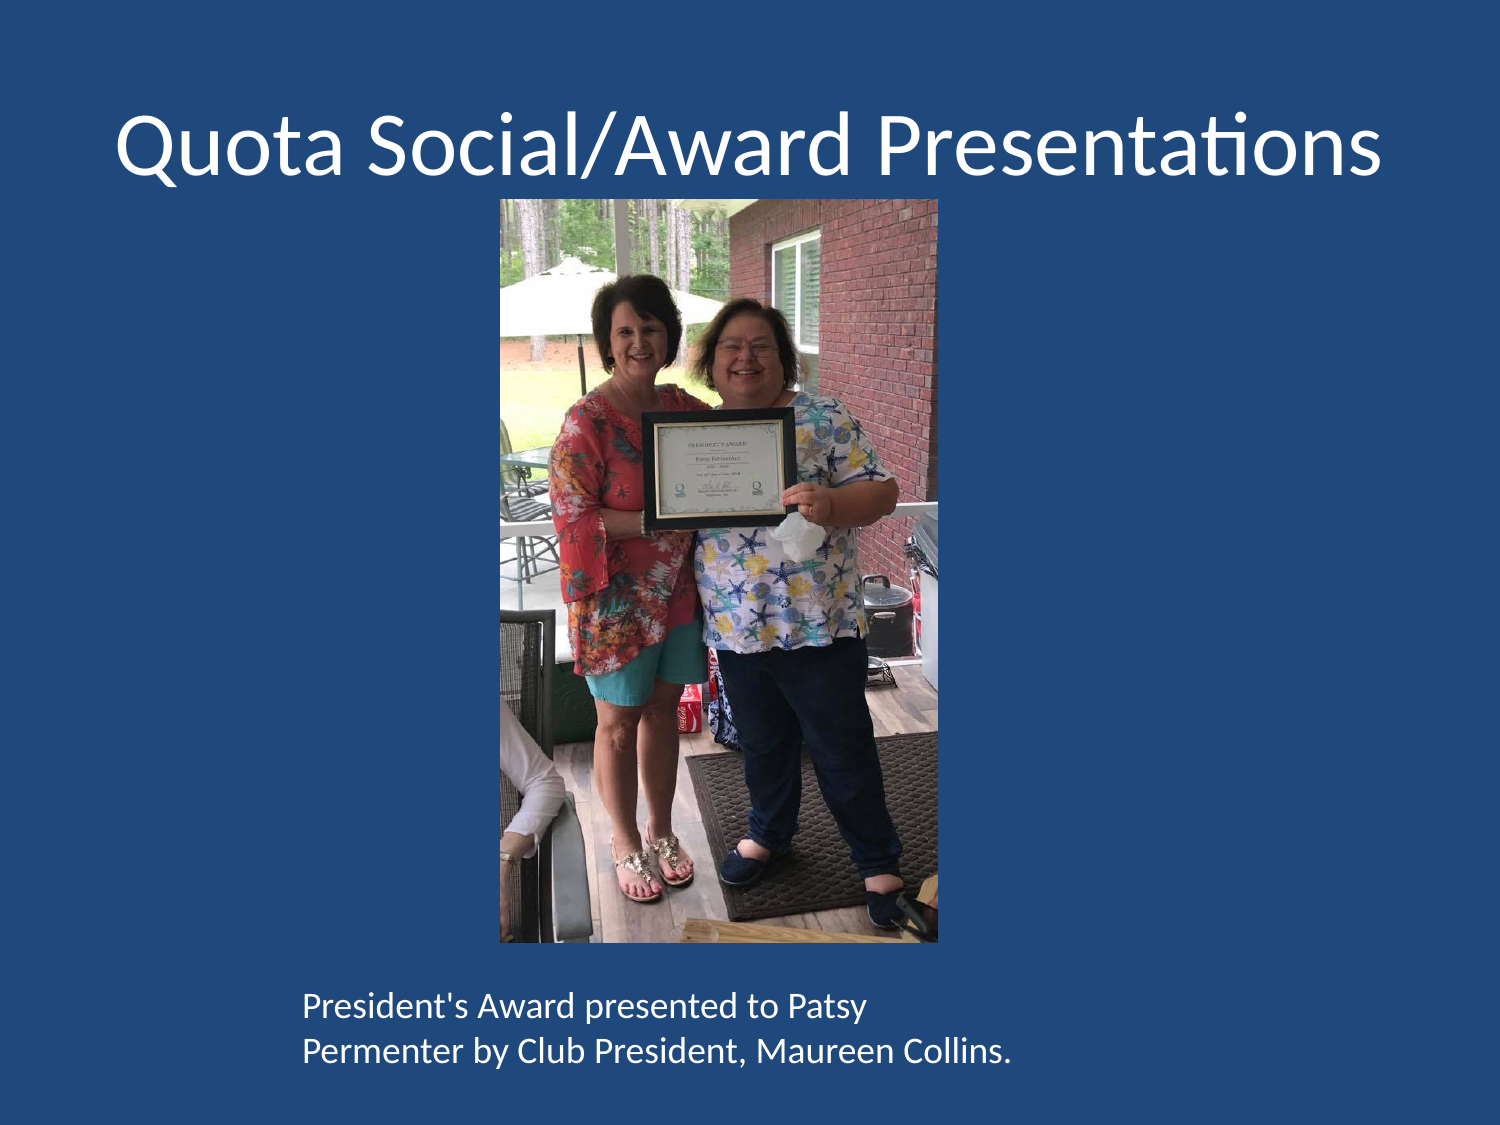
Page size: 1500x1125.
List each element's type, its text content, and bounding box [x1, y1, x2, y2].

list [499, 199, 938, 943]
text_box President's Award presented to Patsy Permenter by Club President, Maureen Collins. [287, 973, 1038, 1079]
title Quota Social/Award Presentations [75, 45, 1425, 233]
